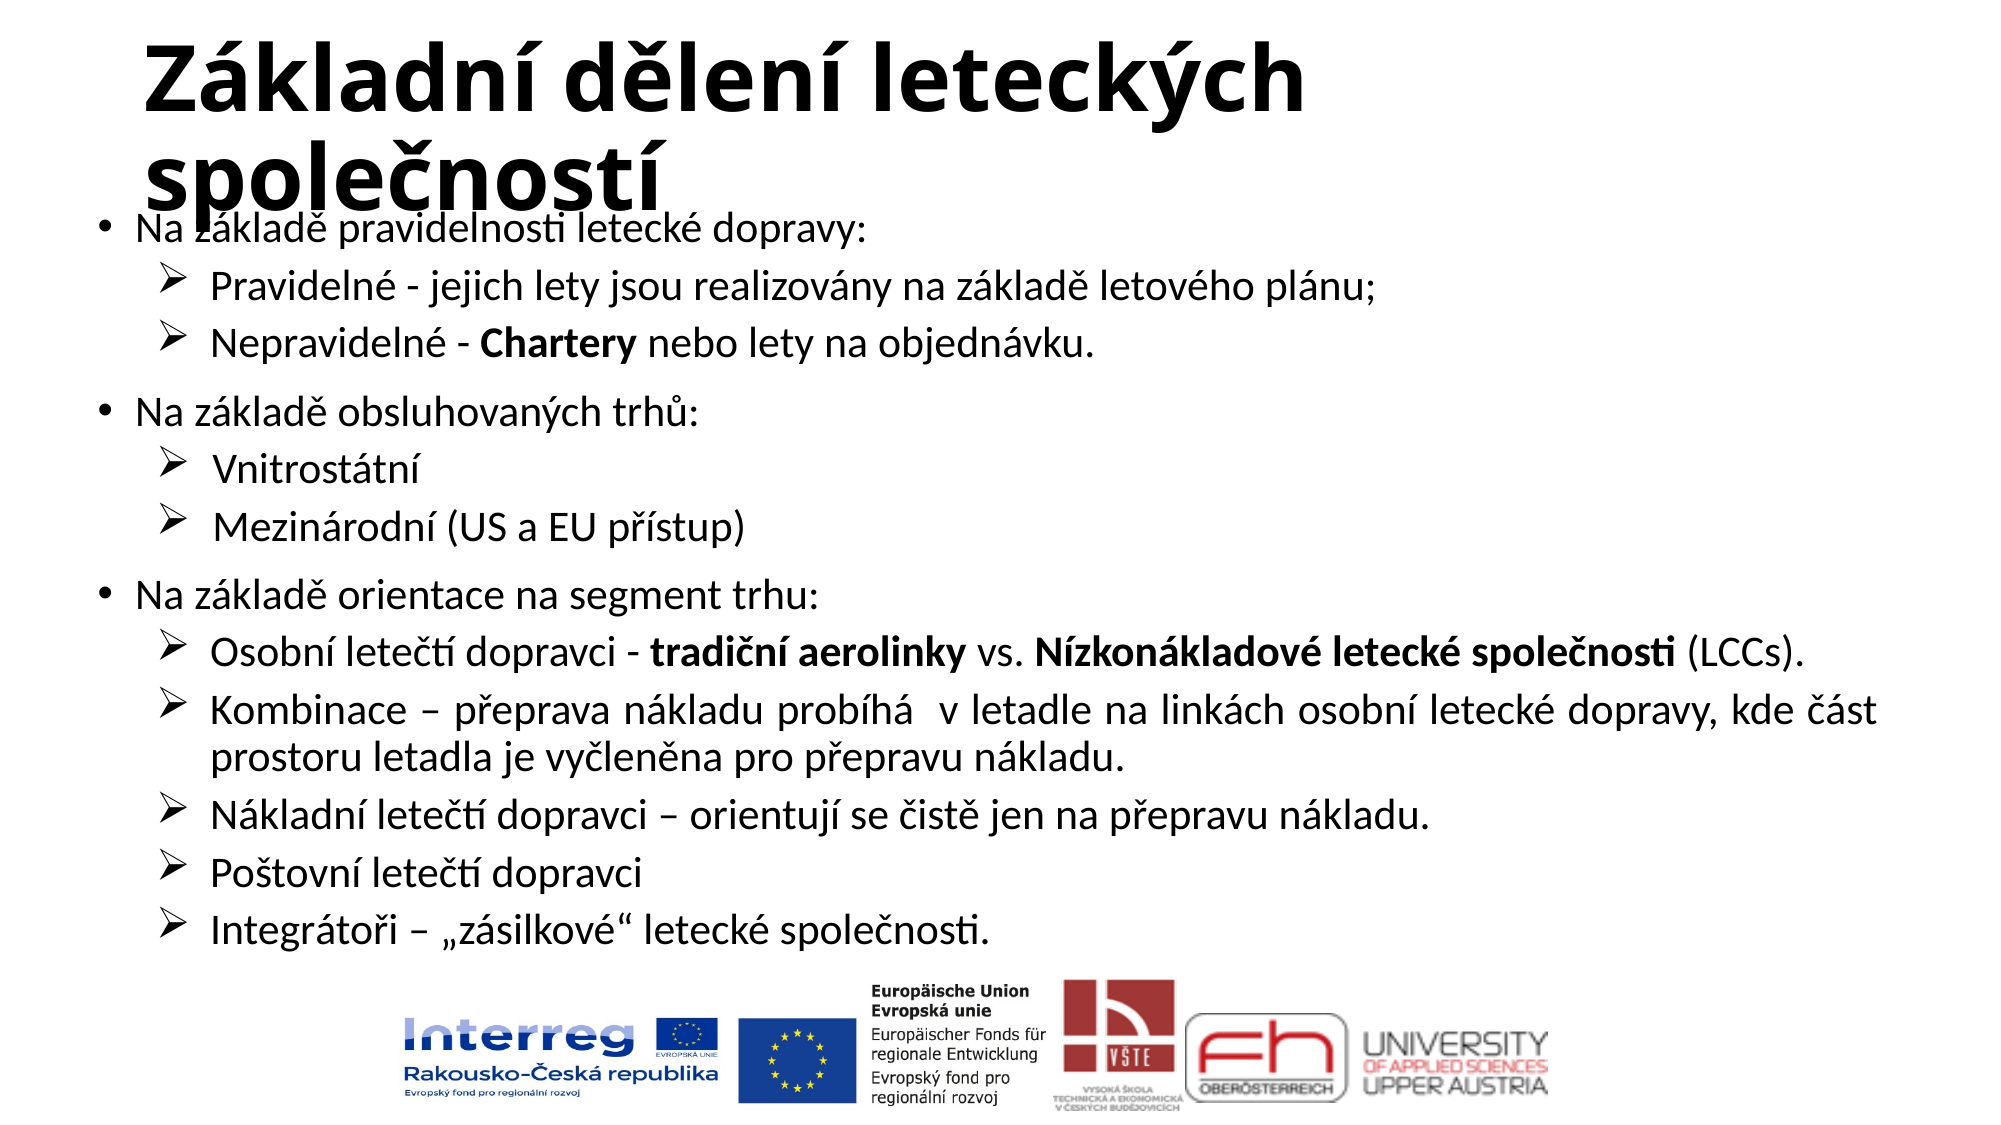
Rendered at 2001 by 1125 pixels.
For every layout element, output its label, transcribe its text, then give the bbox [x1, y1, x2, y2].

list Na základě pravidelnosti letecké dopravy: Pravidelné - jejich lety jsou realizovány na základě letového plánu; Nepravidelné - Chartery nebo lety na objednávku. Na základě obsluhovaných trhů: Vnitrostátní Mezinárodní (US a EU přístup) Na základě orientace na segment trhu: Osobní letečtí dopravci - tradiční aerolinky vs. Nízkonákladové letecké společnosti (LCCs). Kombinace – přeprava nákladu probíhá v letadle na linkách osobní letecké dopravy, kde část prostoru letadla je vyčleněna pro přepravu nákladu. Nákladní letečtí dopravci – orientují se čistě jen na přepravu nákladu. Poštovní letečtí dopravci Integrátoři – „zásilkové“ letecké společnosti. [82, 197, 1894, 1014]
title Základní dělení leteckých společností [129, 22, 1855, 240]
picture [1185, 1013, 1548, 1103]
picture [1053, 979, 1184, 1111]
picture [374, 984, 1046, 1125]
